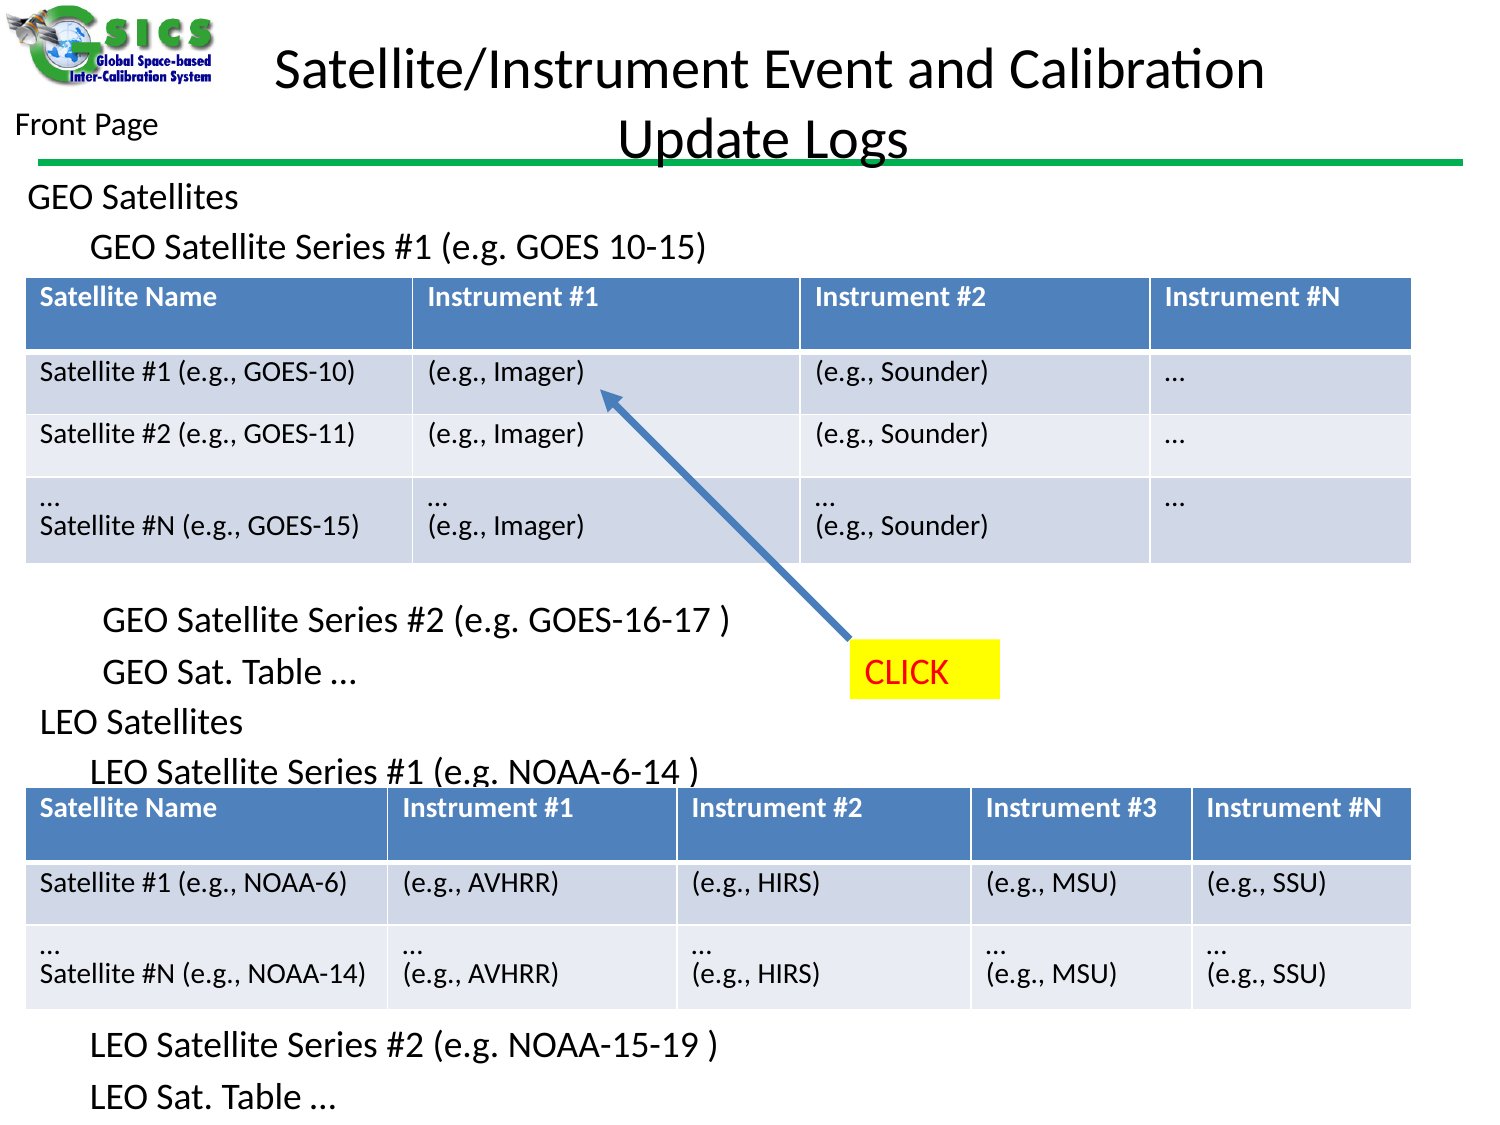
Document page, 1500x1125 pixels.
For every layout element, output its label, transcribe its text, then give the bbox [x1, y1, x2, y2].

table_cell … [1151, 415, 1411, 476]
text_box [599, 389, 851, 640]
table_header Satellite Name [26, 278, 412, 349]
table_cell (e.g., SSU) [1193, 865, 1411, 924]
text_box LEO Satellite Series #2 (e.g. NOAA-15-19 ) [74, 1012, 763, 1064]
table_header Instrument #1 [413, 278, 799, 349]
table_header Instrument #3 [972, 788, 1191, 860]
table_cell (e.g., Imager) [413, 355, 799, 414]
table_header Instrument #1 [388, 788, 676, 860]
table_cell … [1151, 355, 1411, 414]
text_box Front Page [0, 94, 300, 150]
table_cell … (e.g., AVHRR) [388, 926, 676, 1009]
text_box GEO Satellite Series #1 (e.g. GOES 10-15) [74, 214, 763, 275]
table_header Satellite Name [26, 788, 387, 860]
table_cell Satellite #1 (e.g., GOES-10) [26, 355, 412, 414]
table_cell (e.g., AVHRR) [388, 865, 676, 924]
table_cell (e.g., Sounder) [801, 355, 1149, 414]
text_box LEO Sat. Table … [74, 1064, 763, 1125]
text_box GEO Satellite Series #2 (e.g. GOES-16-17 ) [87, 587, 594, 639]
table_cell … Satellite #N (e.g., GOES-15) [26, 478, 412, 563]
text_box LEO Satellite Series #1 (e.g. NOAA-6-14 ) [74, 739, 763, 787]
table_cell Satellite #1 (e.g., NOAA-6) [26, 865, 387, 924]
table_cell (e.g., HIRS) [678, 865, 970, 924]
table_cell Satellite #2 (e.g., GOES-11) [26, 415, 412, 476]
picture [0, 0, 217, 88]
table_header Instrument #N [1193, 788, 1411, 860]
text_box Satellite/Instrument Event and Calibration Update Logs [200, 22, 1341, 178]
table_cell … (e.g., Sounder) [854, 478, 1149, 563]
table_cell … (e.g., SSU) [1193, 926, 1411, 1009]
text_box LEO Satellites [24, 689, 350, 750]
text_box GEO Sat. Table … [87, 639, 775, 700]
table_cell … Satellite #N (e.g., NOAA-14) [26, 926, 387, 1009]
table_cell … [1151, 478, 1411, 563]
table_cell (e.g., Sounder) [854, 415, 1149, 476]
table_header Instrument #2 [678, 788, 970, 860]
table_cell (e.g., MSU) [972, 865, 1191, 924]
table_header Instrument #N [1151, 278, 1411, 349]
table_header Instrument #2 [801, 278, 1149, 349]
table_cell … (e.g., Imager) [413, 478, 594, 563]
text_box CLICK [849, 639, 1000, 700]
table_cell (e.g., Imager) [413, 415, 594, 476]
text_box GEO Satellites [12, 164, 338, 225]
table_cell … (e.g., HIRS) [678, 926, 970, 1009]
table_cell … (e.g., MSU) [972, 926, 1191, 1009]
